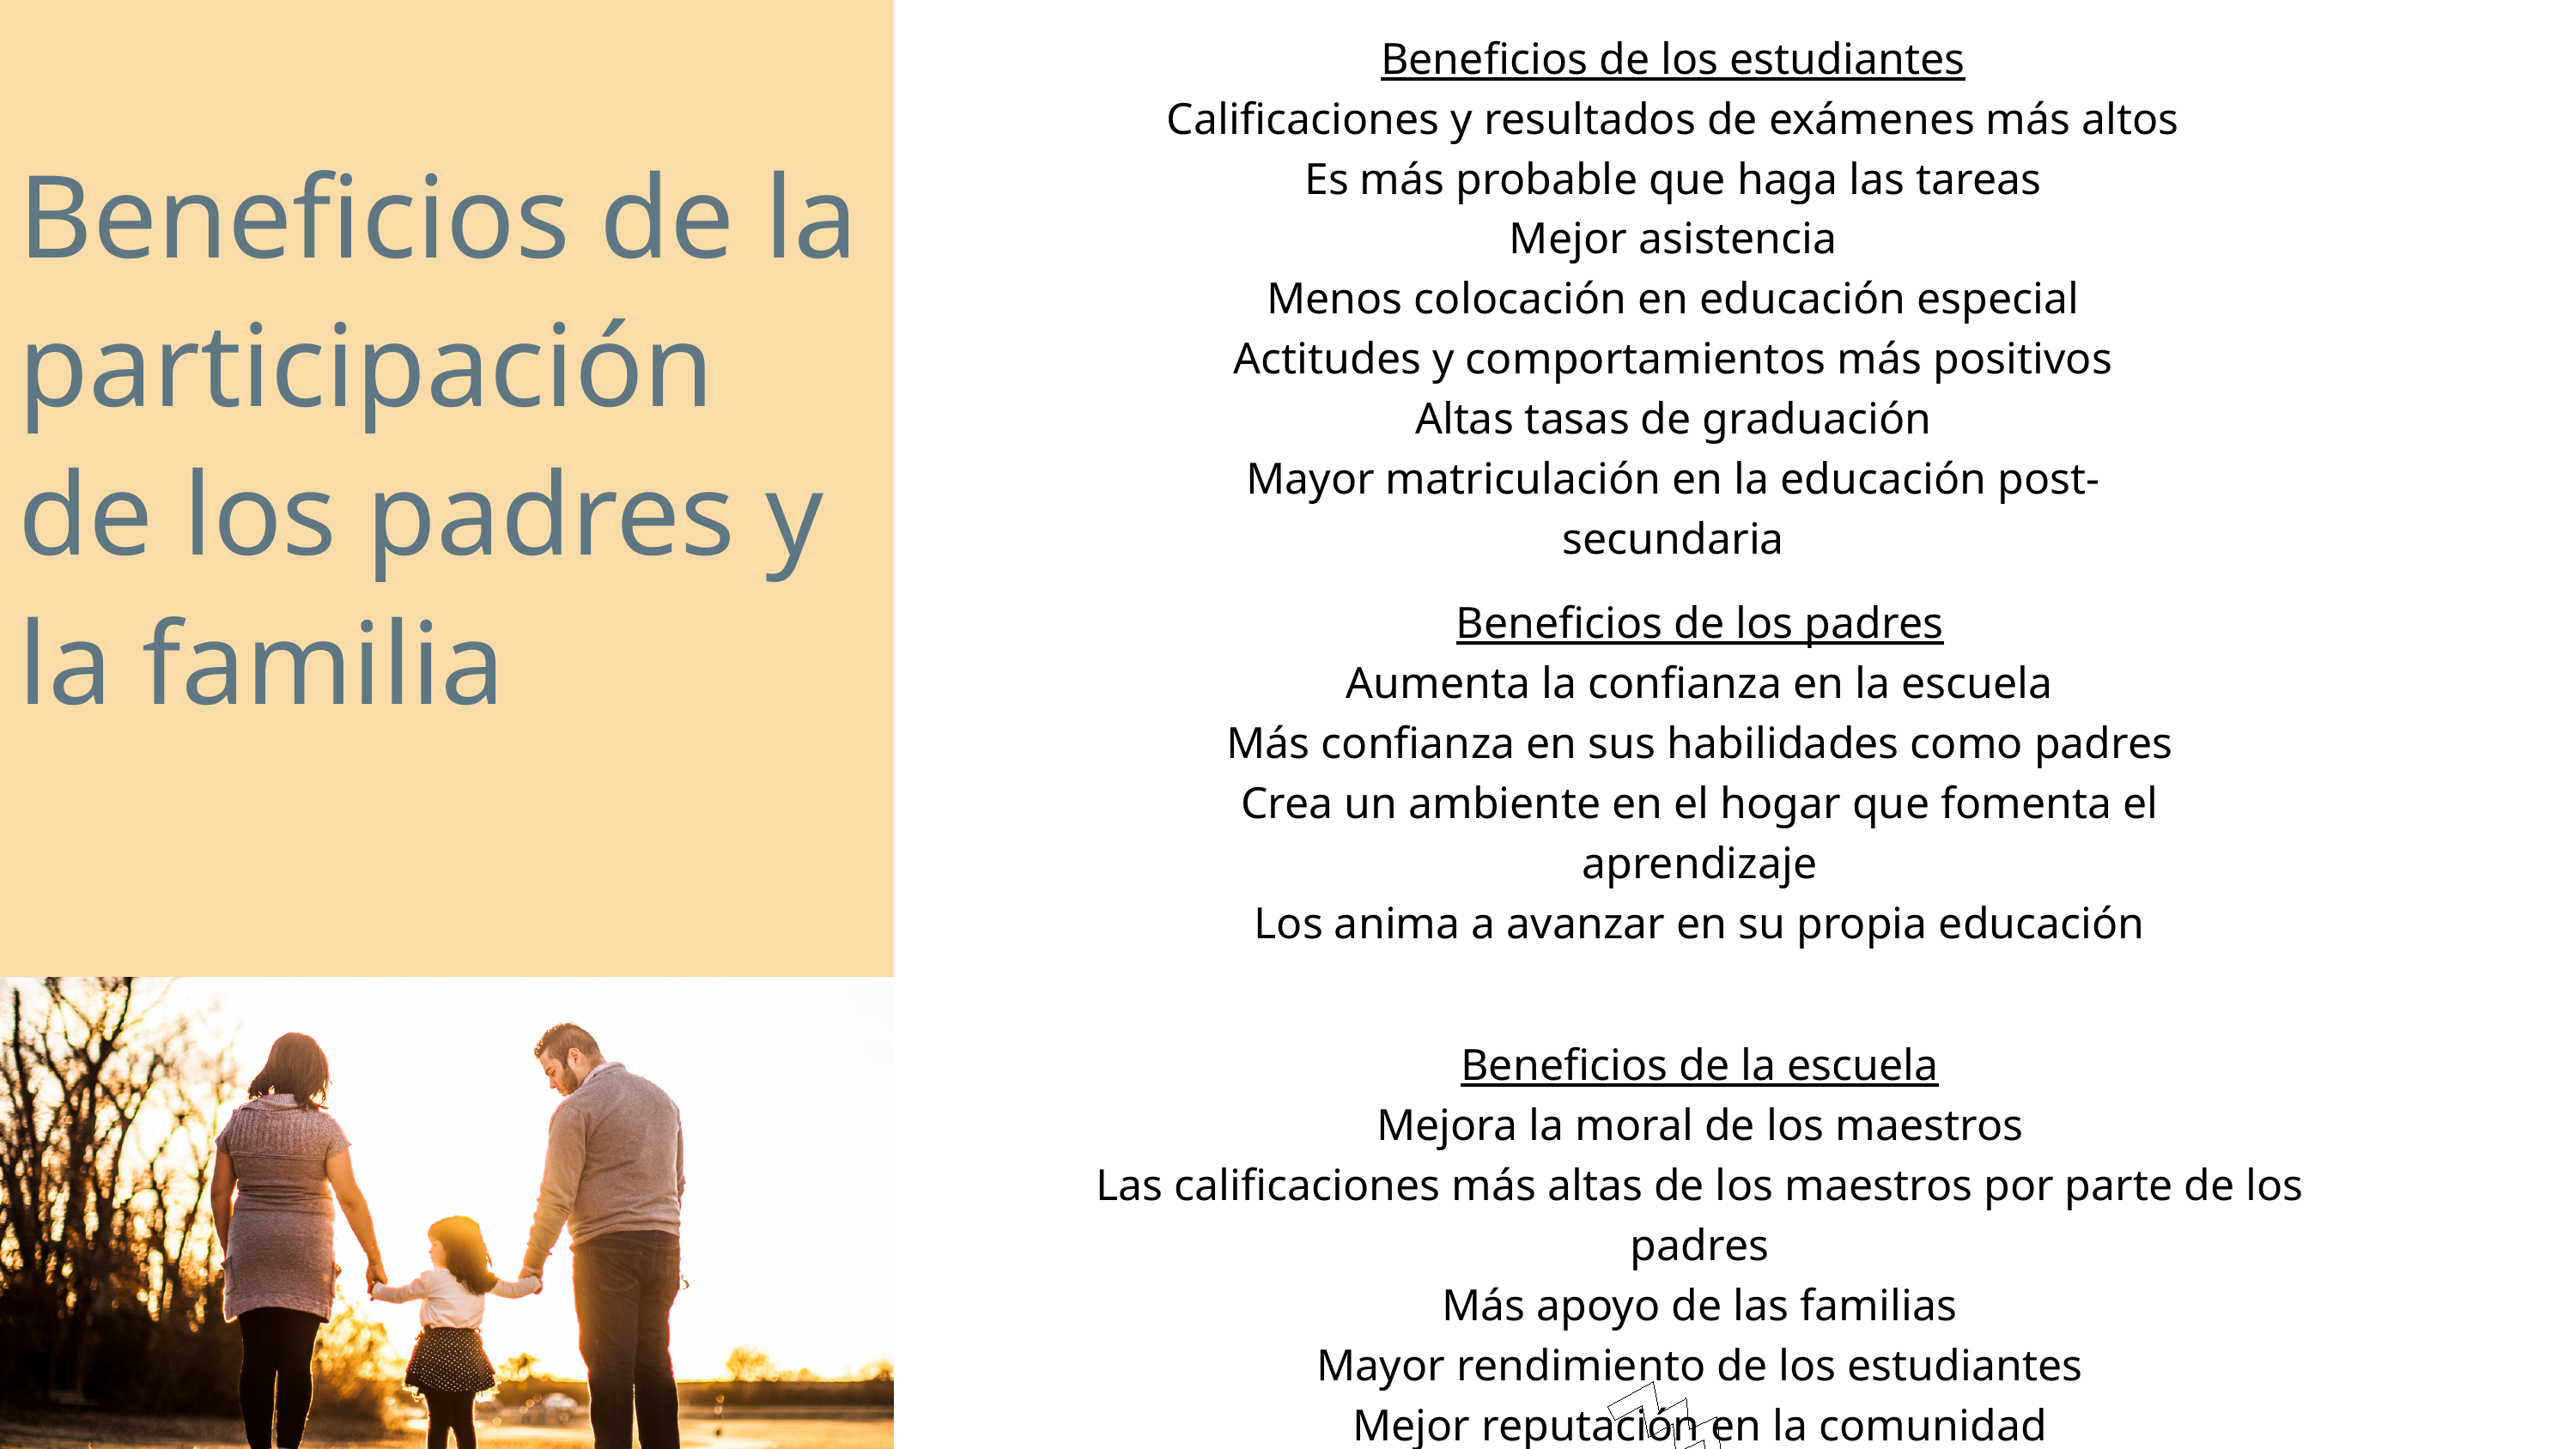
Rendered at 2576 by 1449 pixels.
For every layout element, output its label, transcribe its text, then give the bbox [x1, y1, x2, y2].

text_box Beneficios de la escuela Mejora la moral de los maestros Las calificaciones más altas de los maestros por parte de los padres Más apoyo de las familias Mayor rendimiento de los estudiantes Mejor reputación en la comunidad [1023, 1024, 2378, 1449]
text_box [0, 0, 894, 977]
text_box Beneficios de la participación de los padres y la familia [18, 131, 875, 727]
picture [0, 977, 895, 1449]
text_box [1608, 1394, 1739, 1449]
text_box Beneficios de los estudiantes Calificaciones y resultados de exámenes más altos Es más probable que haga las tareas Mejor asistencia Menos colocación en educación especial Actitudes y comportamientos más positivos Altas tasas de graduación Mayor matriculación en la educación post-secundaria [1135, 17, 2212, 627]
text_box Beneficios de los padres Aumenta la confianza en la escuela Más confianza en sus habilidades como padres Crea un ambiente en el hogar que fomenta el aprendizaje Los anima a avanzar en su propia educación [1128, 582, 2271, 948]
